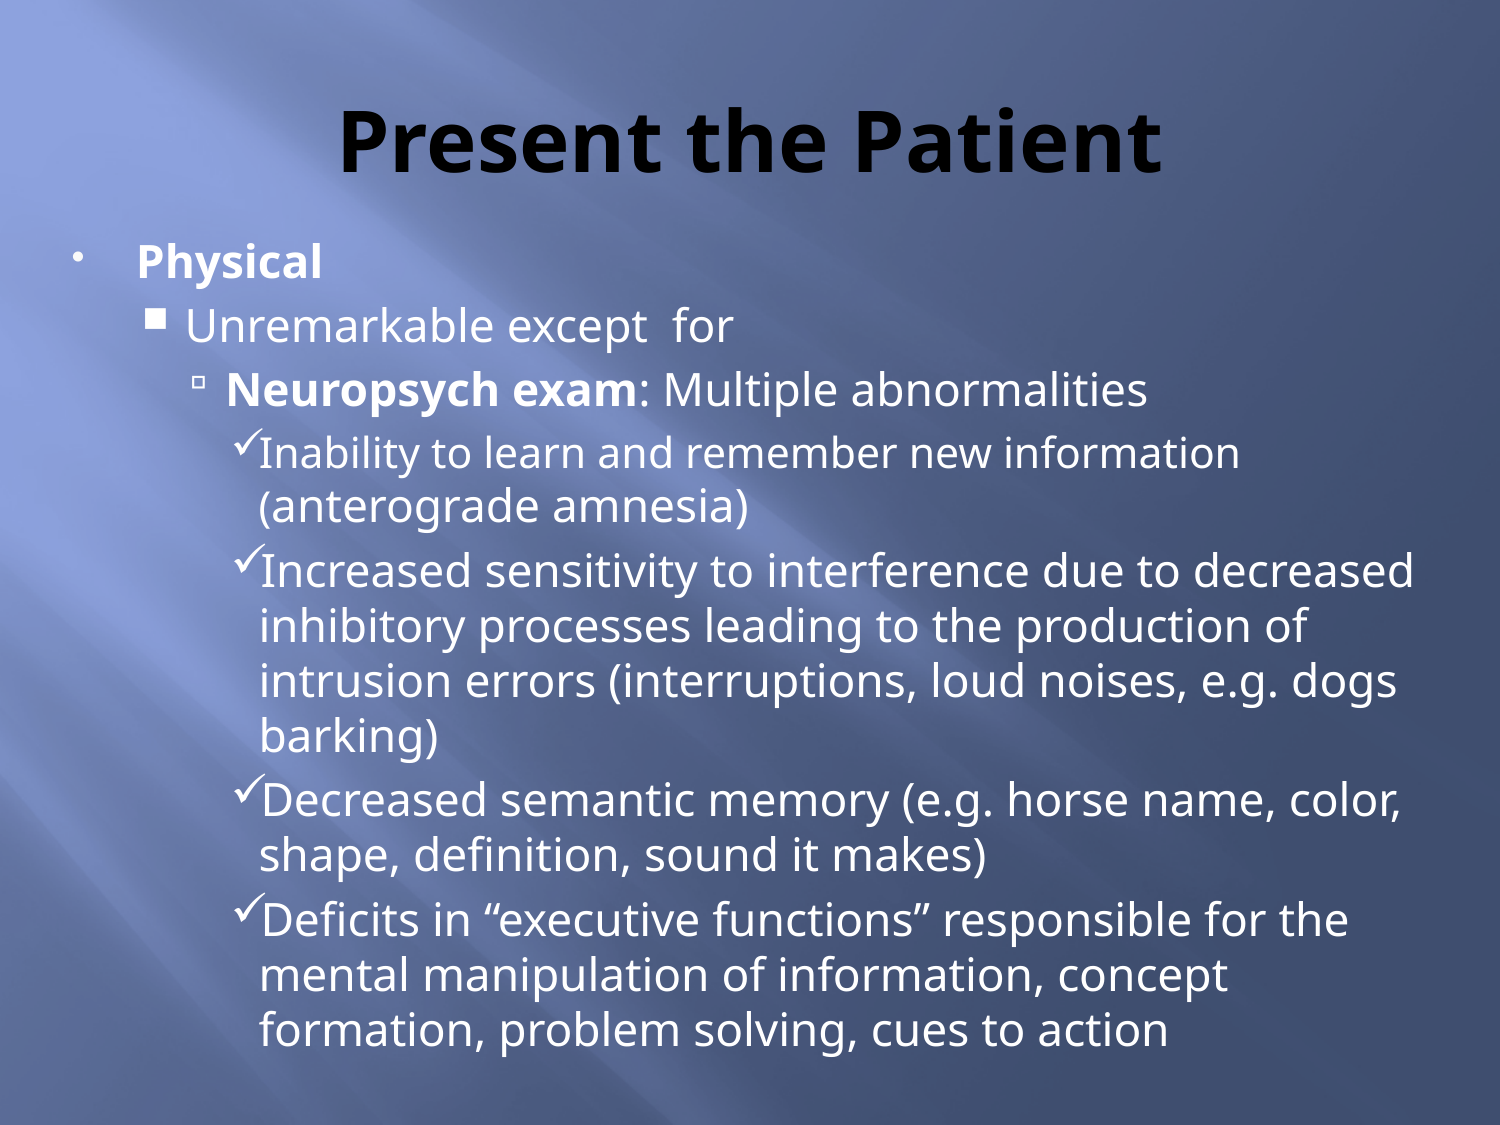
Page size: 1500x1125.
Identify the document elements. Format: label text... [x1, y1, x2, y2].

title Present the Patient [75, 45, 1425, 224]
list Physical Unremarkable except for Neuropsych exam: Multiple abnormalities Inability to learn and remember new information (anterograde amnesia) Increased sensitivity to interference due to decreased inhibitory processes leading to the production of intrusion errors (interruptions, loud noises, e.g. dogs barking) Decreased semantic memory (e.g. horse name, color, shape, definition, sound it makes) Deficits in “executive functions” responsible for the mental manipulation of information, concept formation, problem solving, cues to action [37, 224, 1450, 1075]
